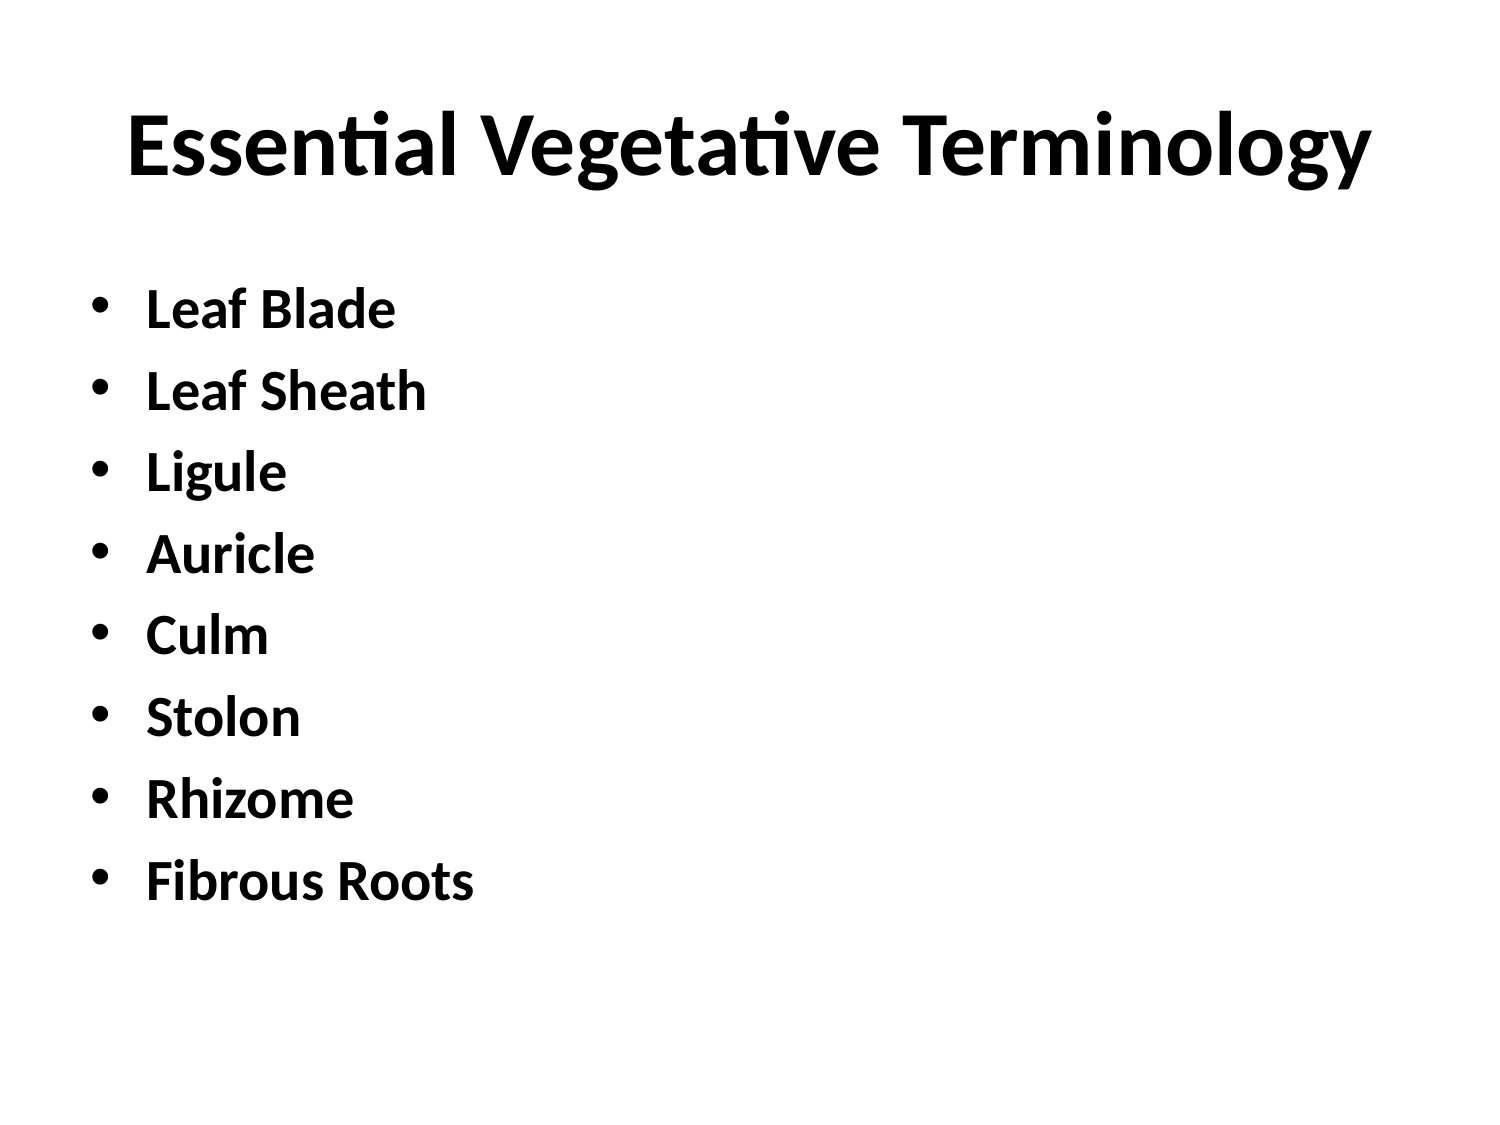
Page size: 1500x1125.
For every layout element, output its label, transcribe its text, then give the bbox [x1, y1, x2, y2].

list Leaf Blade Leaf Sheath Ligule Auricle Culm Stolon Rhizome Fibrous Roots [75, 262, 1425, 1005]
title Essential Vegetative Terminology [75, 45, 1425, 233]
